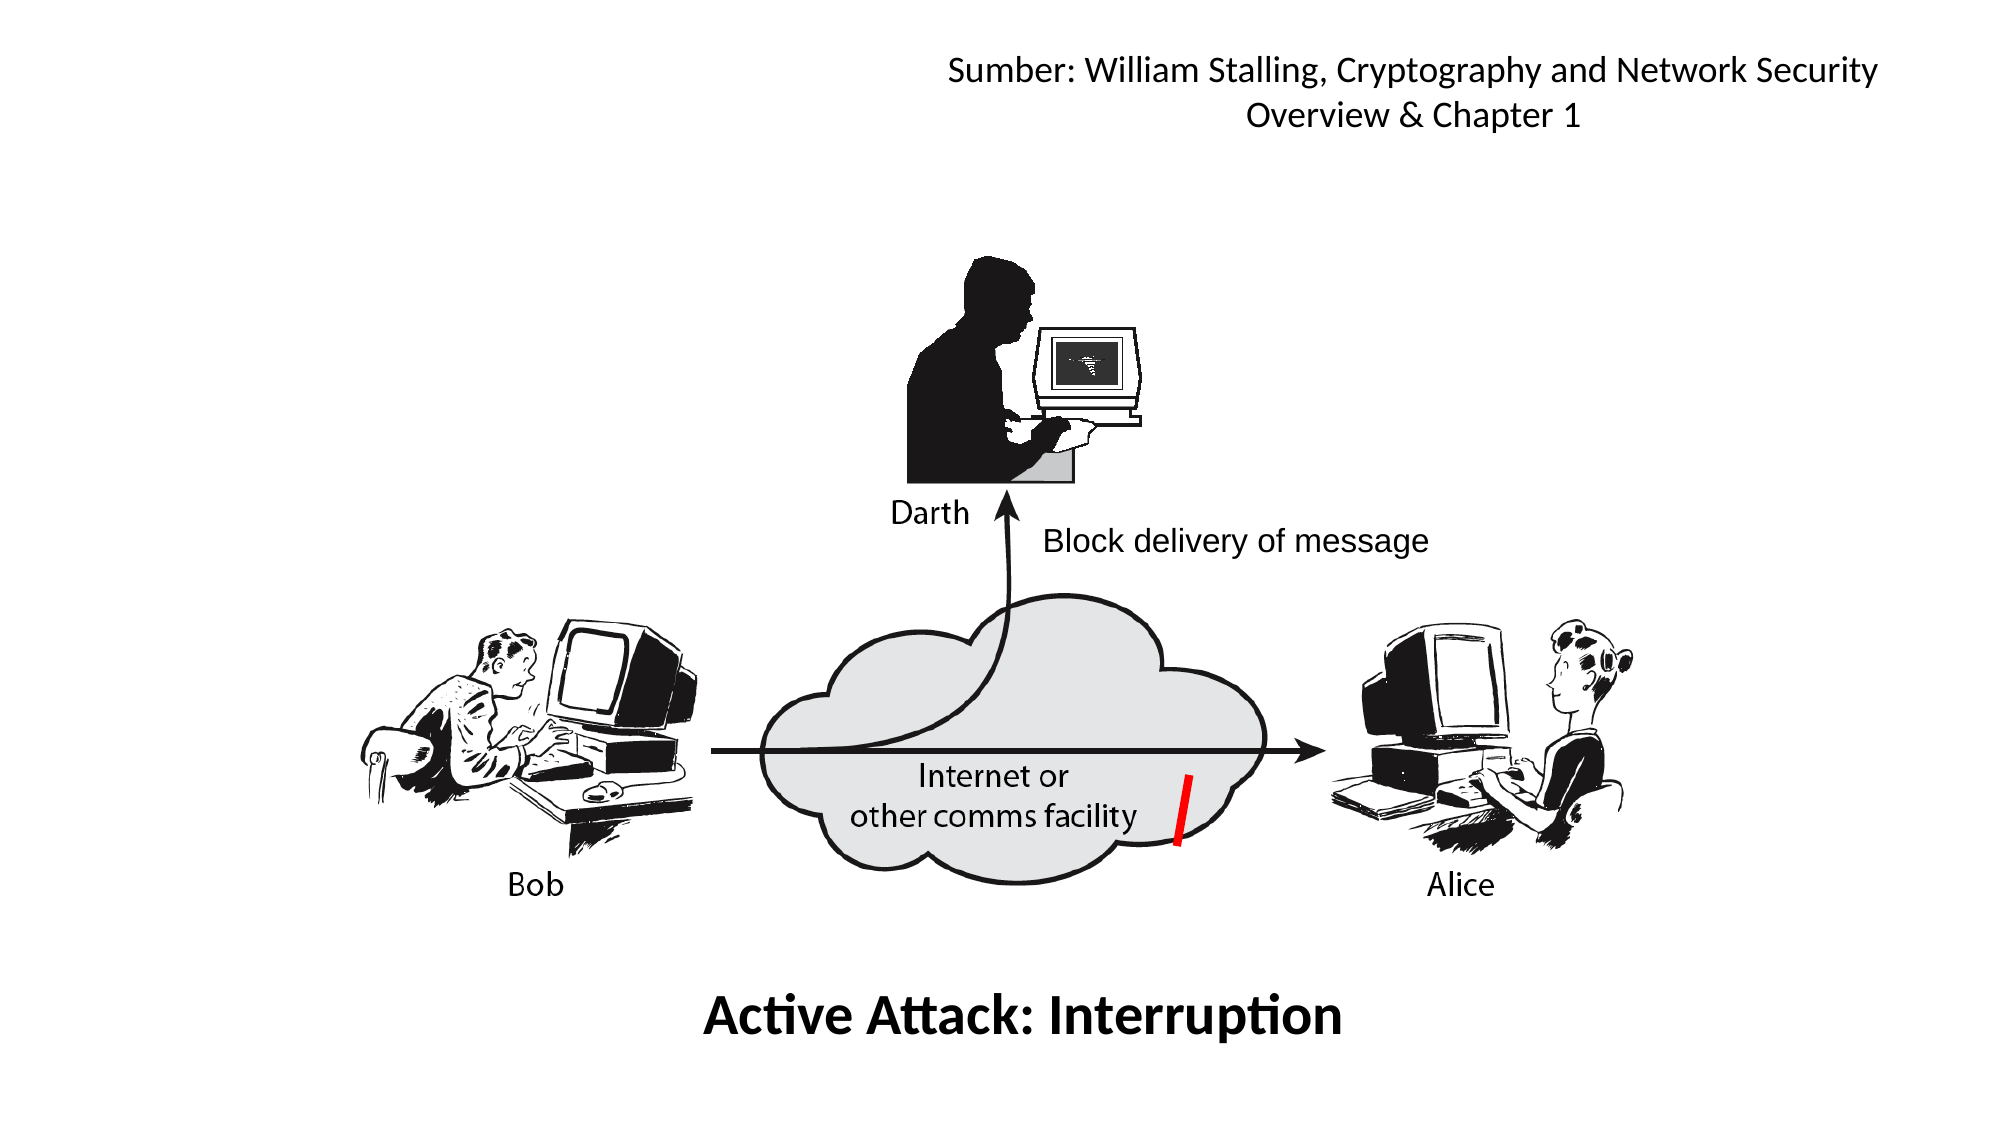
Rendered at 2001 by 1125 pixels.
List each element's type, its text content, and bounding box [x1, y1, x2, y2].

text_box Active Attack: Interruption [348, 917, 1699, 1105]
picture [324, 237, 1667, 947]
text_box Sumber: William Stalling, Cryptography and Network Security Overview & Chapter 1 [848, 37, 1980, 143]
